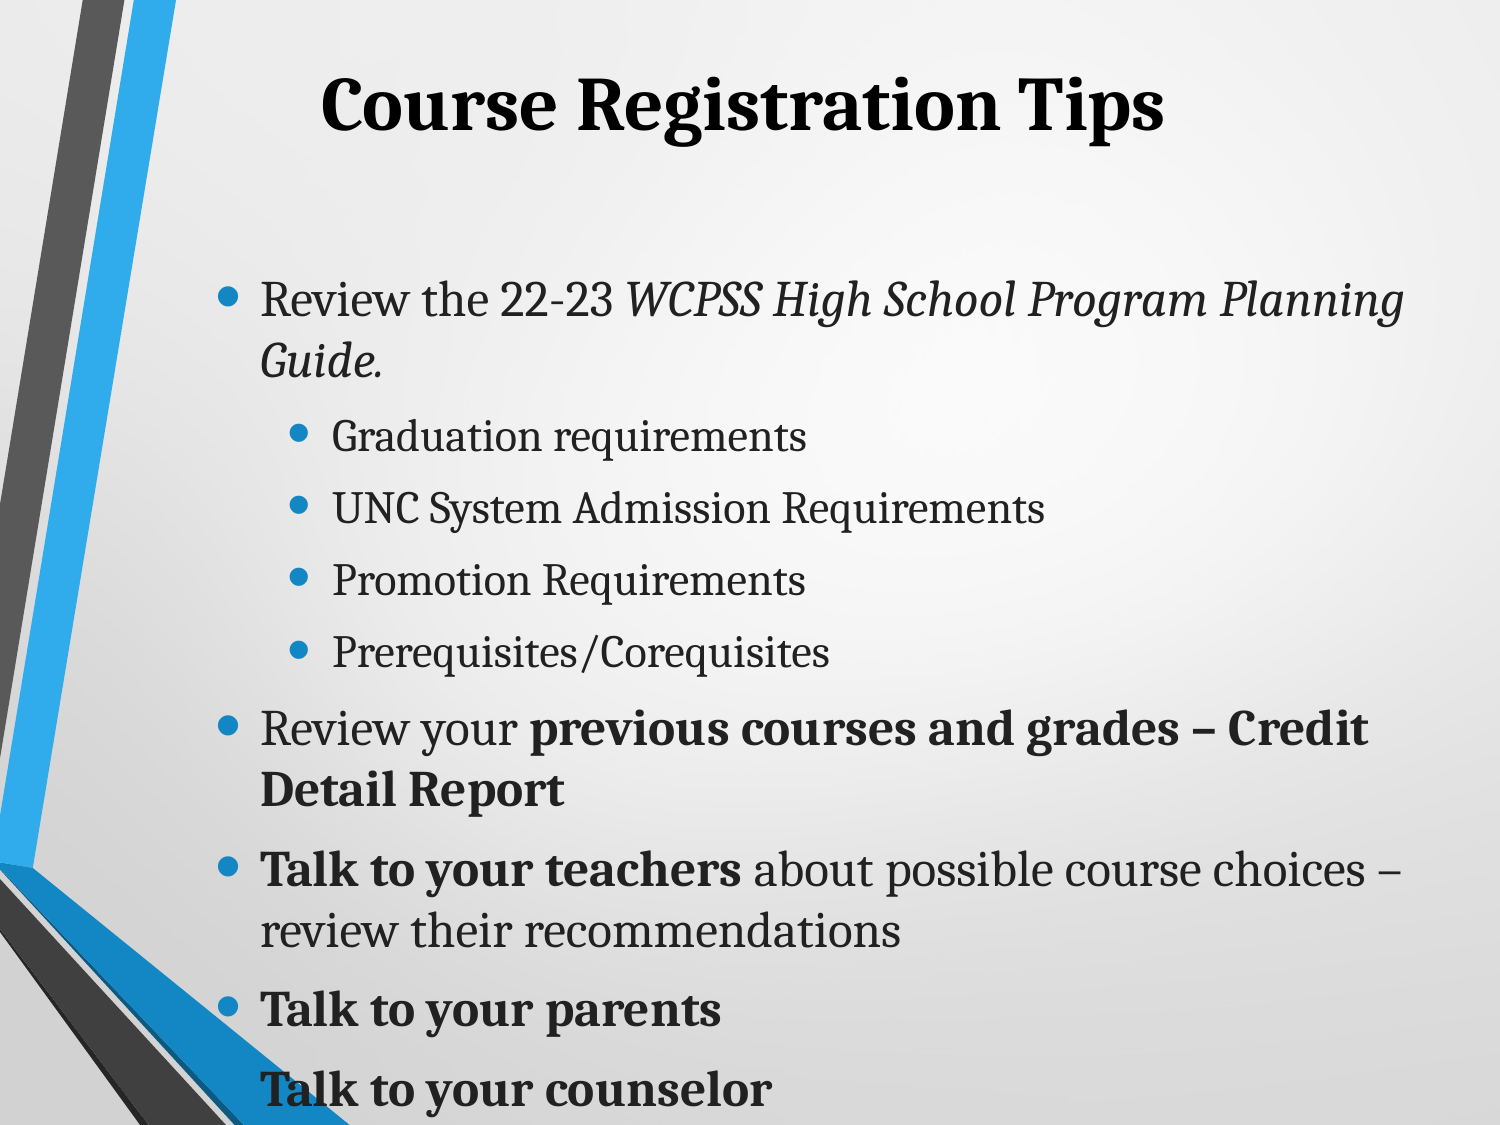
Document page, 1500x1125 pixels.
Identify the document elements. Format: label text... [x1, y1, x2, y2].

title Course Registration Tips [62, 24, 1425, 175]
list Review the 22-23 WCPSS High School Program Planning Guide. Graduation requirements UNC System Admission Requirements Promotion Requirements Prerequisites/Corequisites Review your previous courses and grades – Credit Detail Report Talk to your teachers about possible course choices – review their recommendations Talk to your parents Talk to your counselor [200, 224, 1425, 1125]
